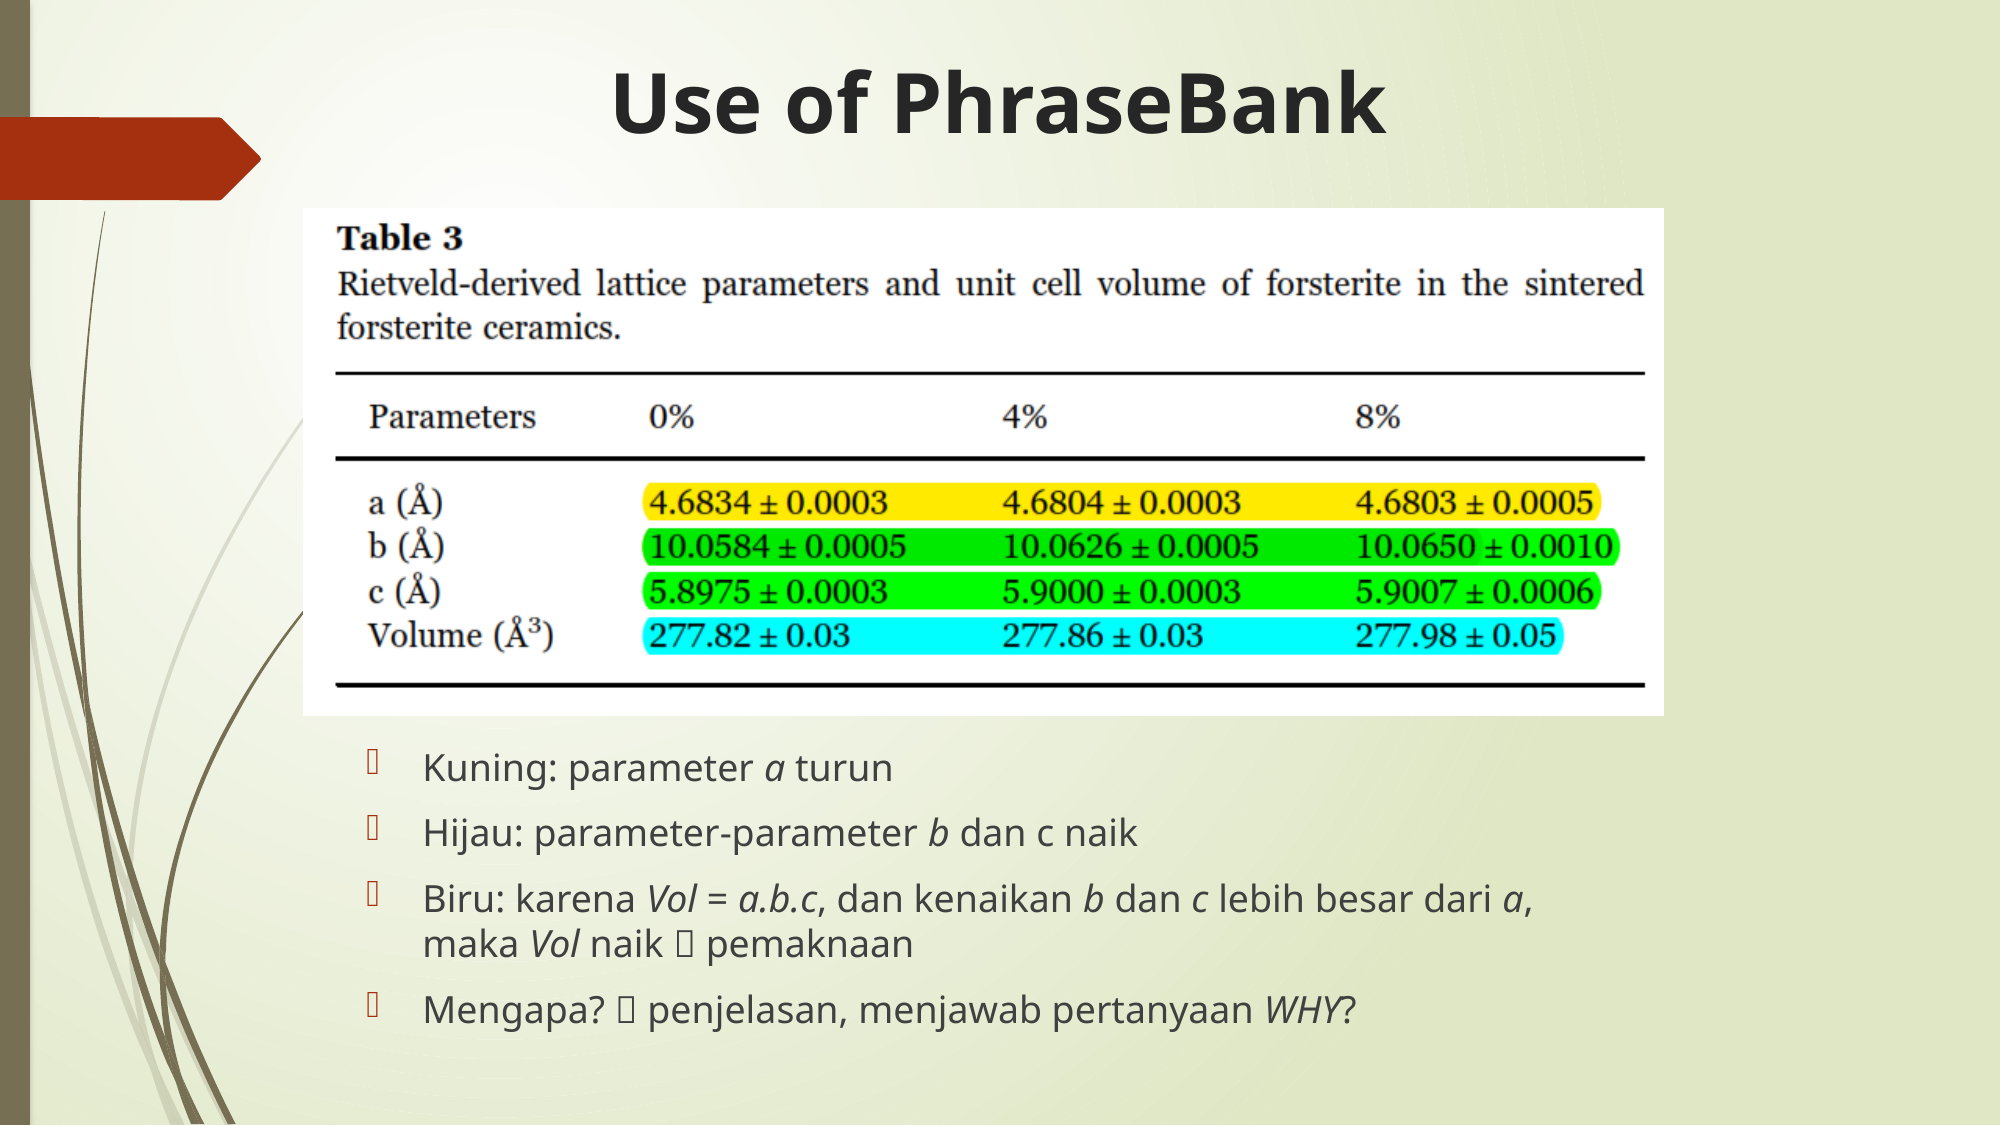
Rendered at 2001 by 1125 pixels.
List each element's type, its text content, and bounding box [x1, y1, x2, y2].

title Use of PhraseBank [351, 42, 1646, 185]
list Kuning: parameter a turun Hijau: parameter-parameter b dan c naik Biru: karena Vol = a.b.c, dan kenaikan b dan c lebih besar dari a, maka Vol naik  pemaknaan Mengapa?  penjelasan, menjawab pertanyaan WHY? [351, 736, 1646, 1045]
picture [302, 207, 1665, 717]
